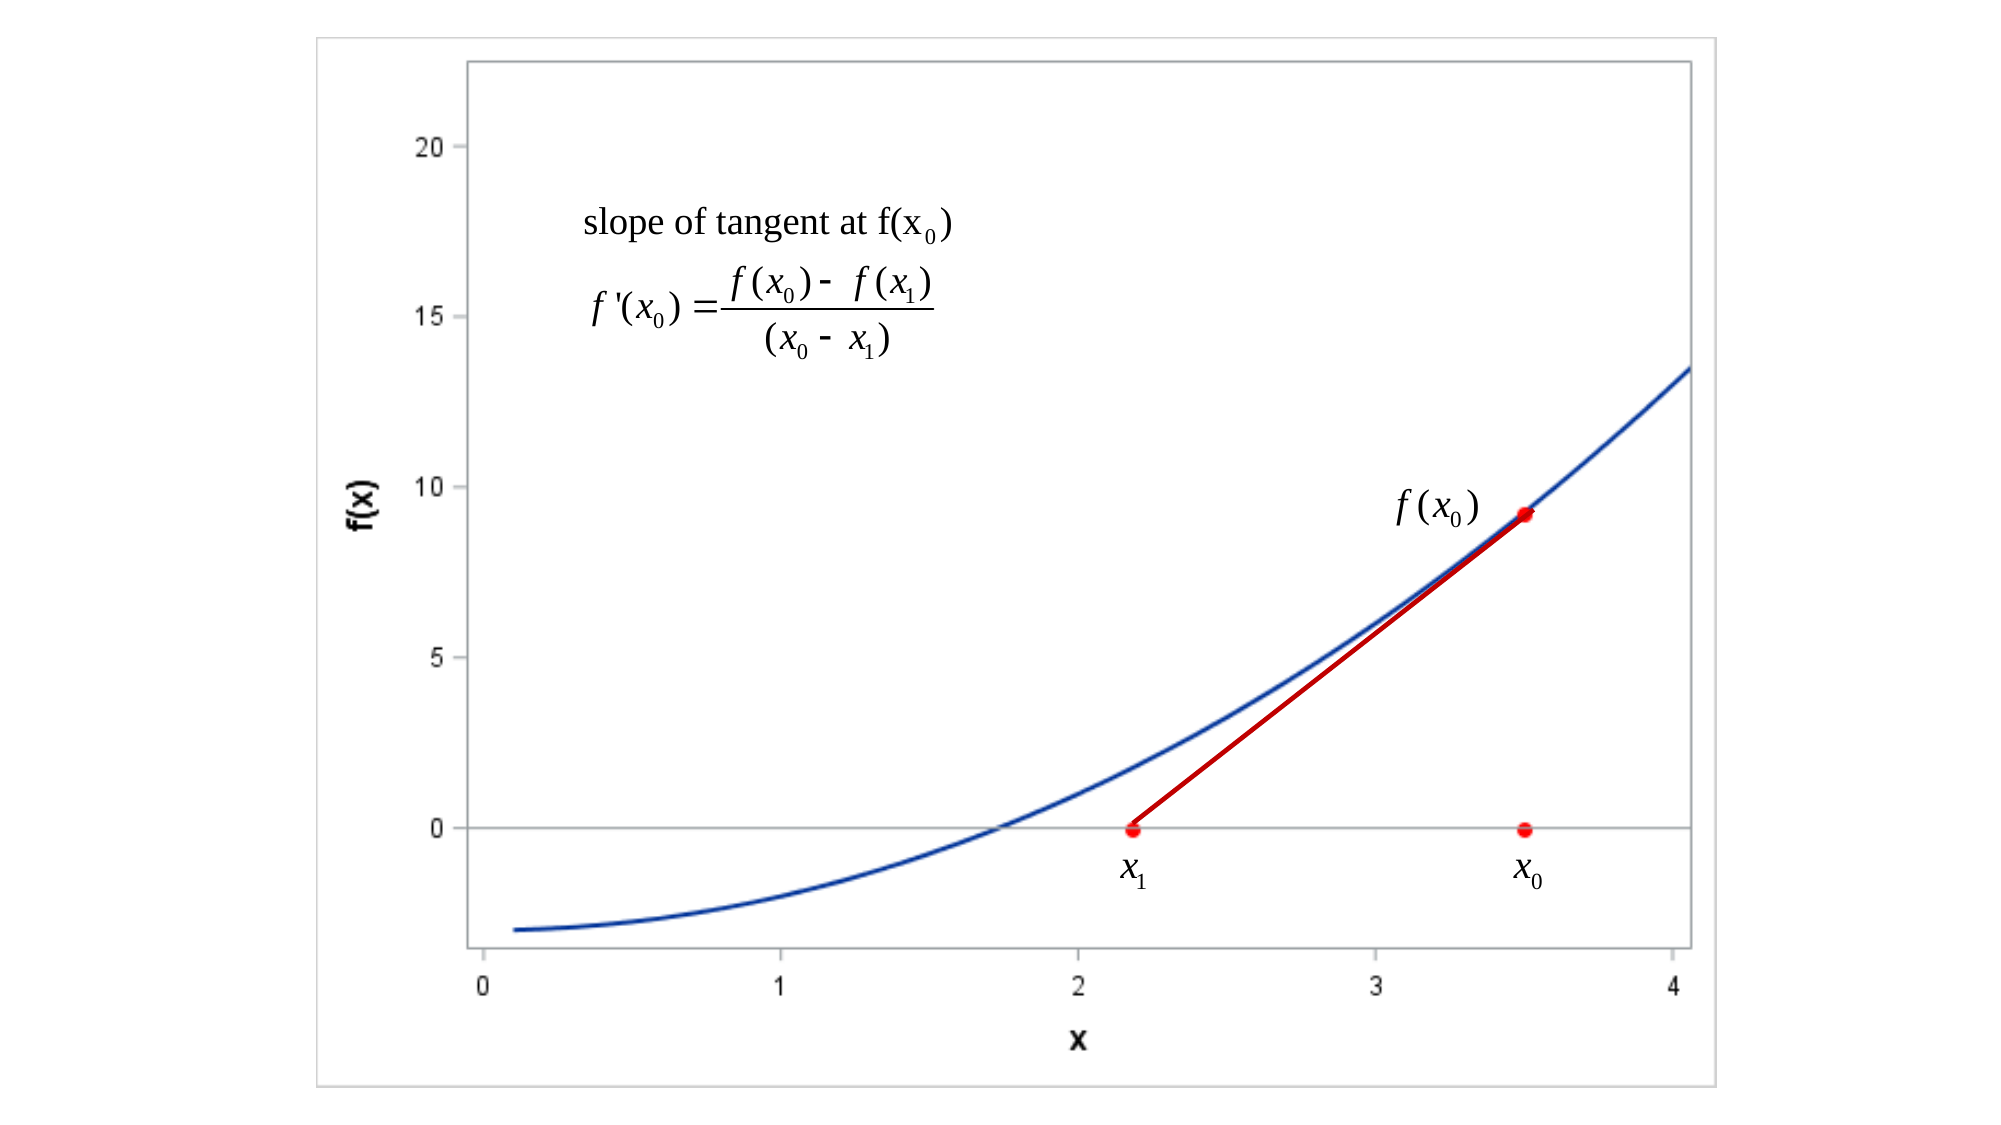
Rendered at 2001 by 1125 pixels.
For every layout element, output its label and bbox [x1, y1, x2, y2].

text_box [1505, 838, 1550, 899]
text_box [1382, 477, 1486, 509]
text_box [1112, 838, 1153, 900]
text_box [580, 199, 996, 365]
picture [316, 37, 1717, 1088]
text_box [1132, 509, 1534, 824]
